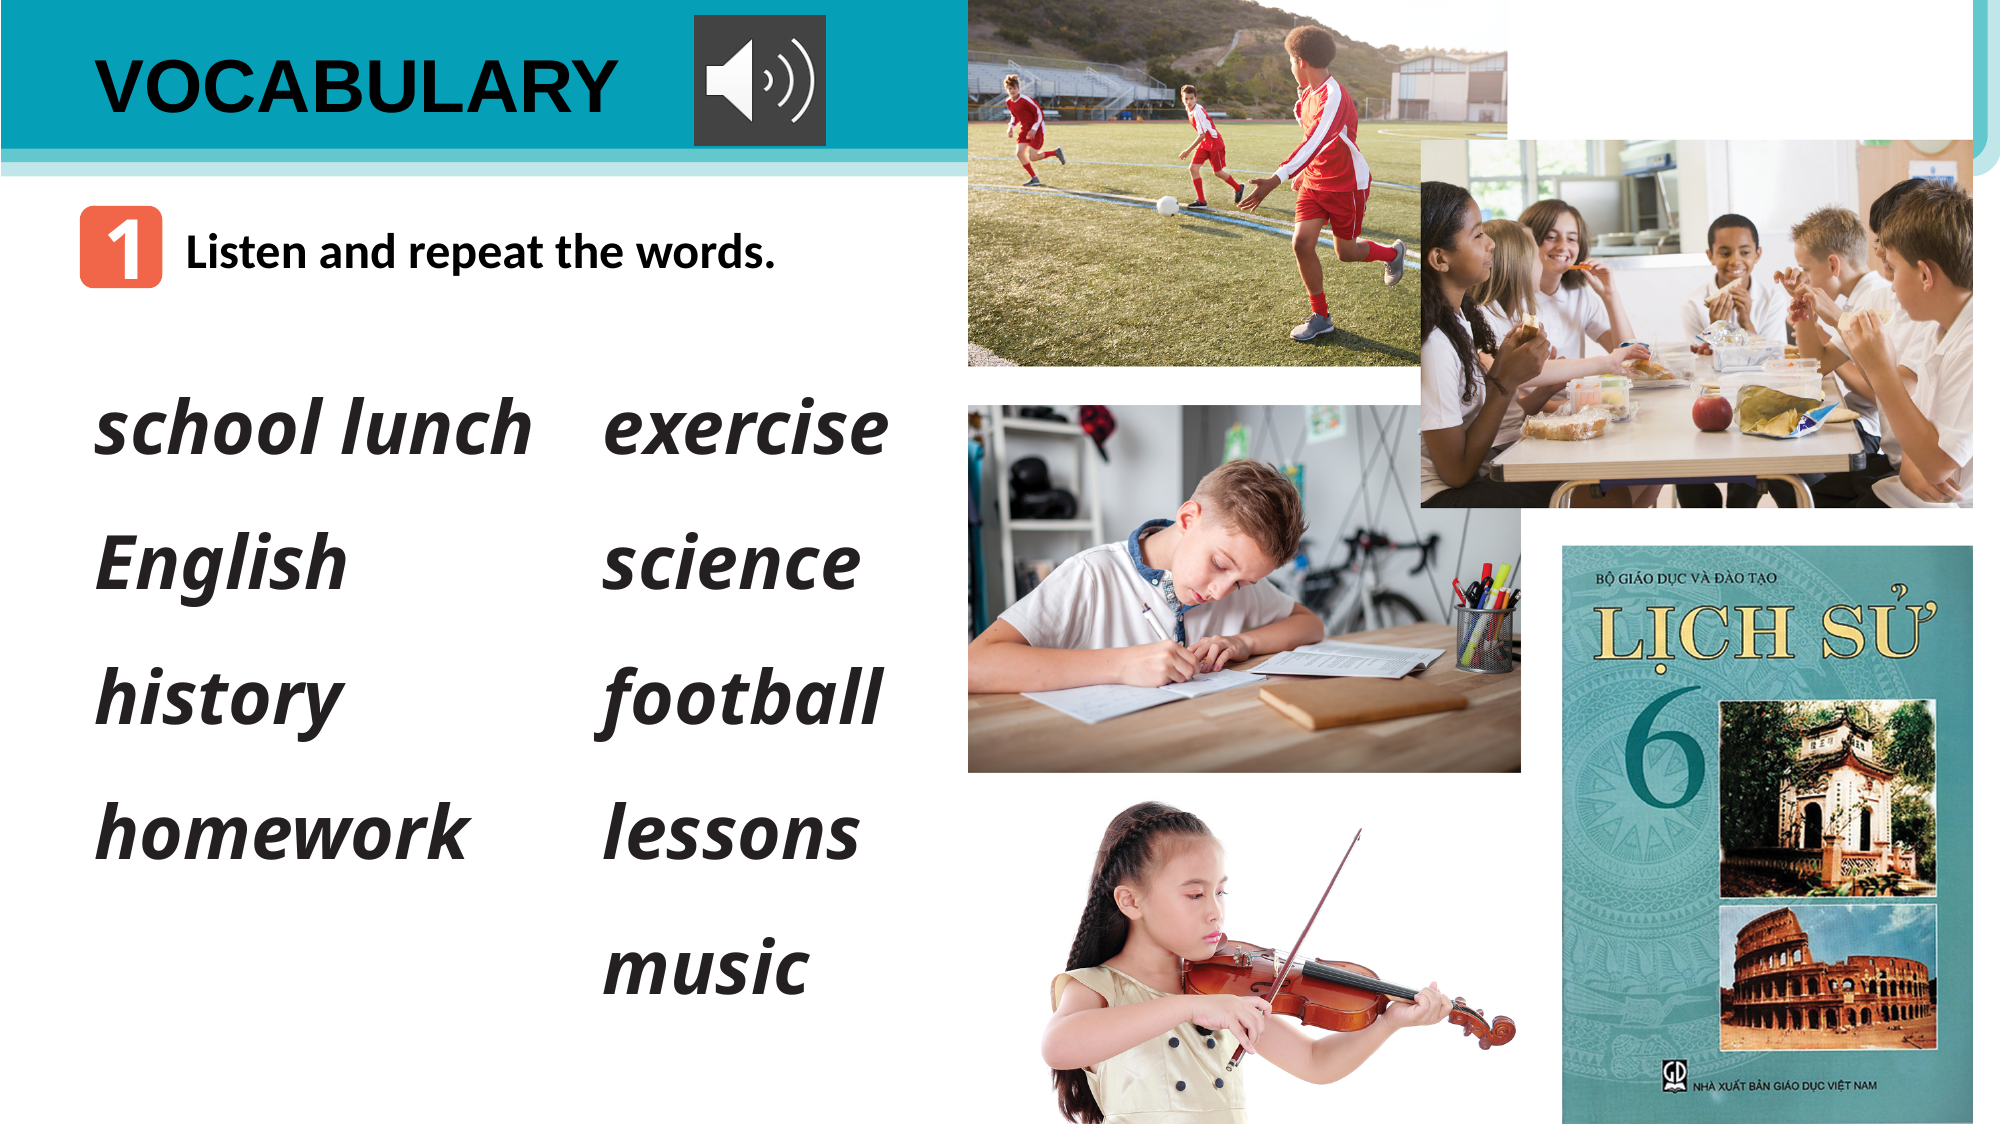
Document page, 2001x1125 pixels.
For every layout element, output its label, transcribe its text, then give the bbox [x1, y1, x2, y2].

picture [693, 13, 827, 148]
text_box Listen and repeat the words. [171, 211, 795, 287]
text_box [1973, 0, 2000, 177]
text_box exercise science football lessons music [588, 327, 933, 1017]
text_box 1 [88, 189, 154, 304]
text_box school lunch English history homework [79, 327, 588, 882]
picture [968, 0, 1973, 1124]
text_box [1, 0, 968, 177]
text_box [78, 205, 88, 289]
text_box [154, 205, 164, 289]
